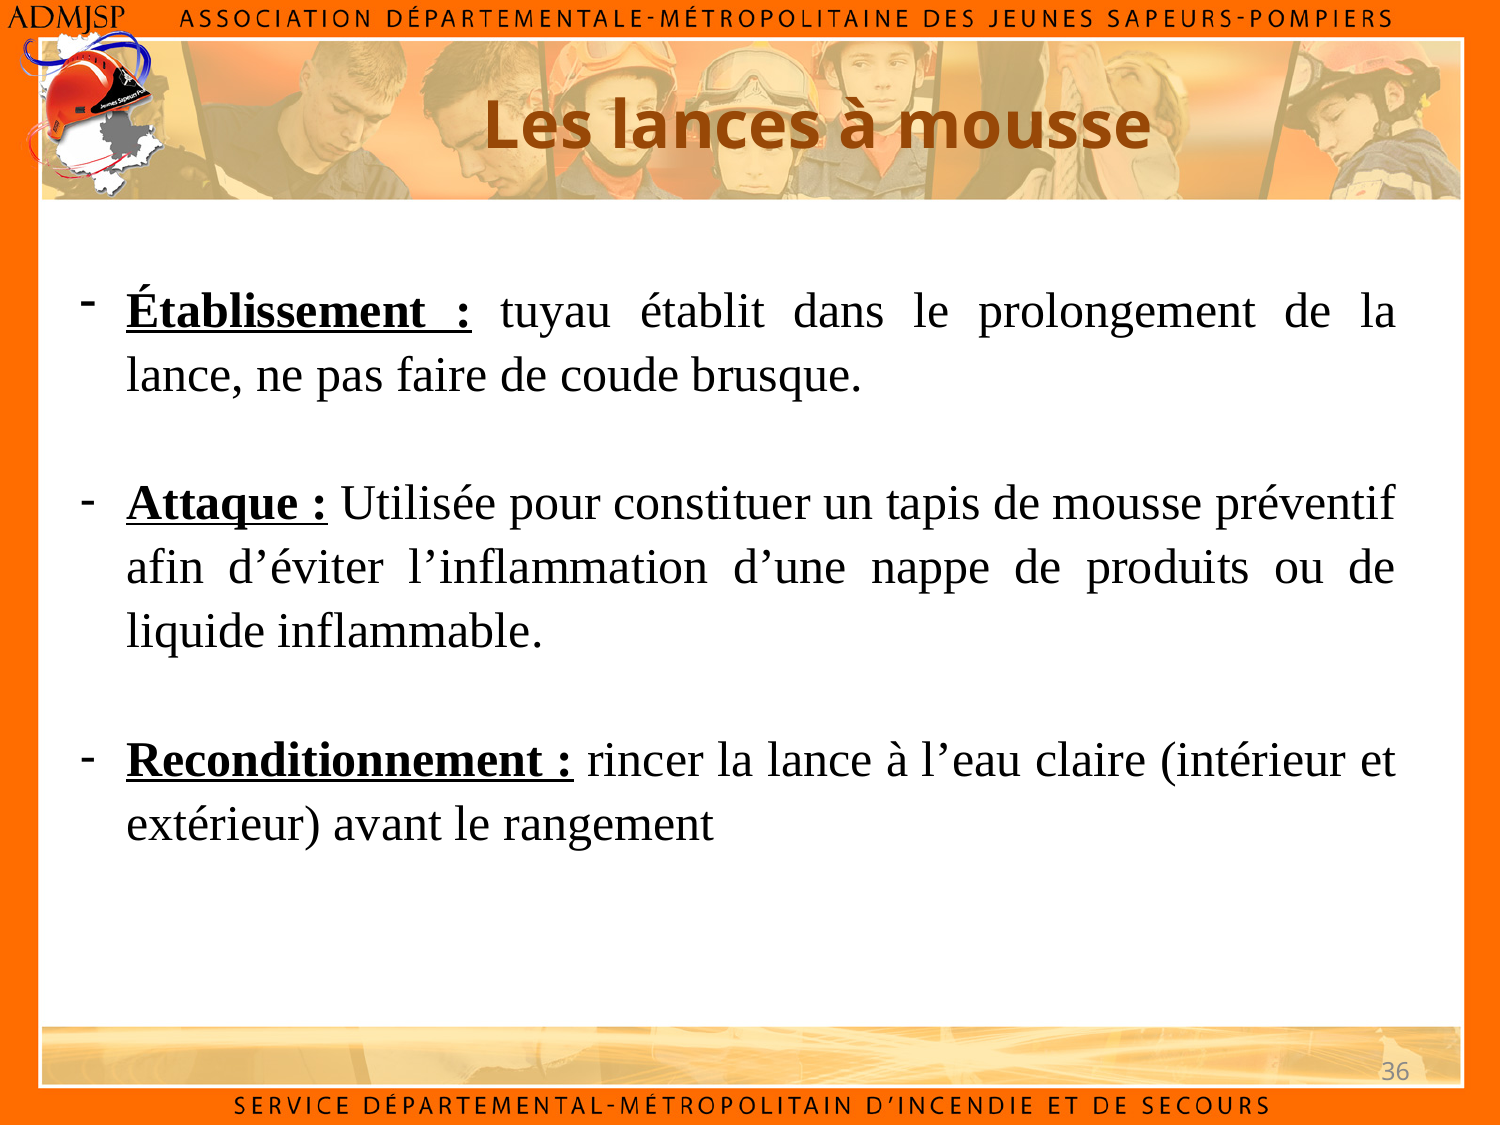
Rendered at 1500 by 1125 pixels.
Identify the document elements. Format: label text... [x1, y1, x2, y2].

picture [0, 0, 1500, 1125]
slide_number 36 [1074, 1042, 1425, 1103]
text_box Établissement : tuyau établit dans le prolongement de la lance, ne pas faire de coude brusque. Attaque : Utilisée pour constituer un tapis de mousse préventif afin d’éviter l’inflammation d’une nappe de produits ou de liquide inflammable. Reconditionnement : rincer la lance à l’eau claire (intérieur et extérieur) avant le rangement [64, 265, 1413, 858]
title Les lances à mousse [183, 45, 1454, 200]
